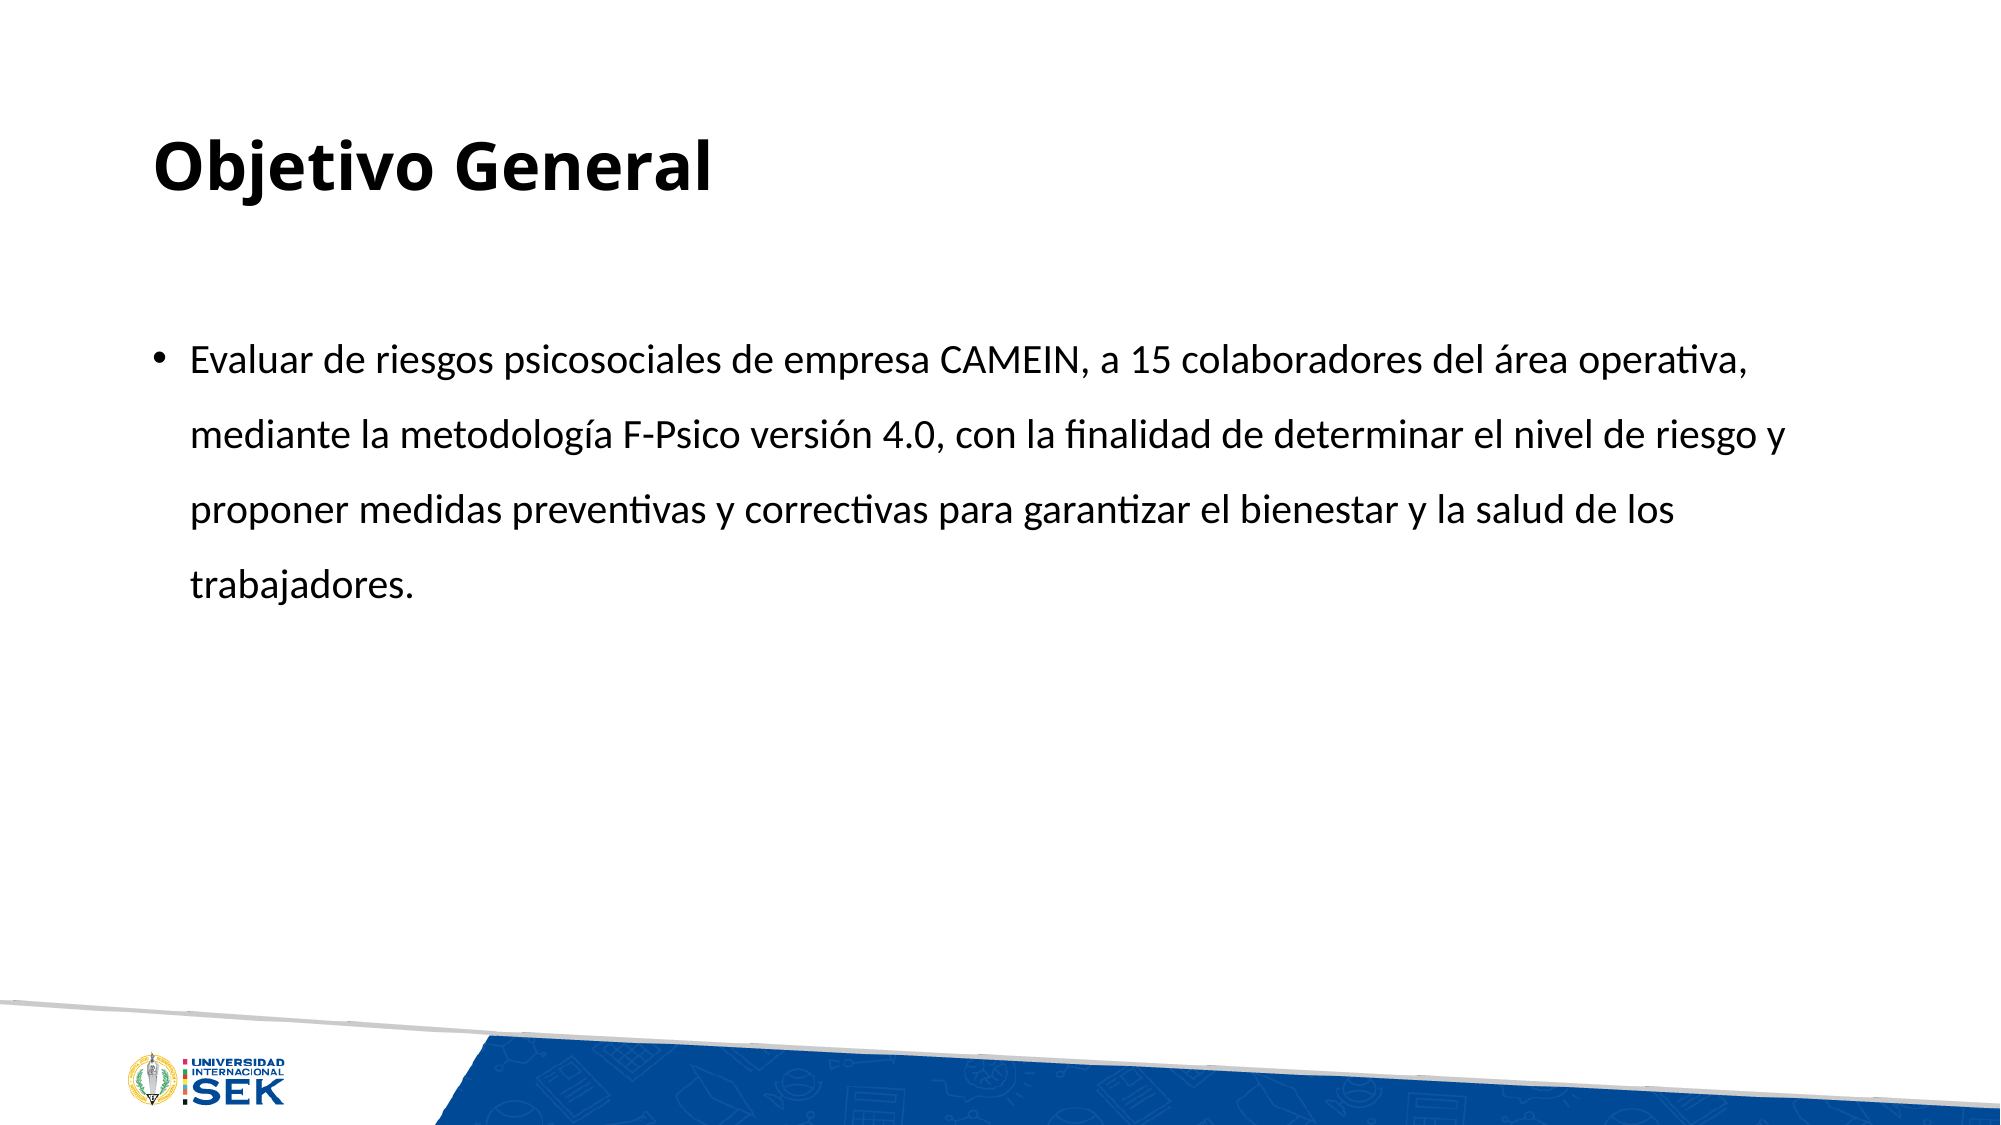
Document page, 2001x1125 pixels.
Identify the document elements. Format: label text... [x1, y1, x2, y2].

picture [0, 957, 2000, 1125]
title Objetivo General [137, 59, 1863, 278]
list Evaluar de riesgos psicosociales de empresa CAMEIN, a 15 colaboradores del área operativa, mediante la metodología F-Psico versión 4.0, con la finalidad de determinar el nivel de riesgo y proponer medidas preventivas y correctivas para garantizar el bienestar y la salud de los trabajadores. [137, 299, 1863, 1014]
